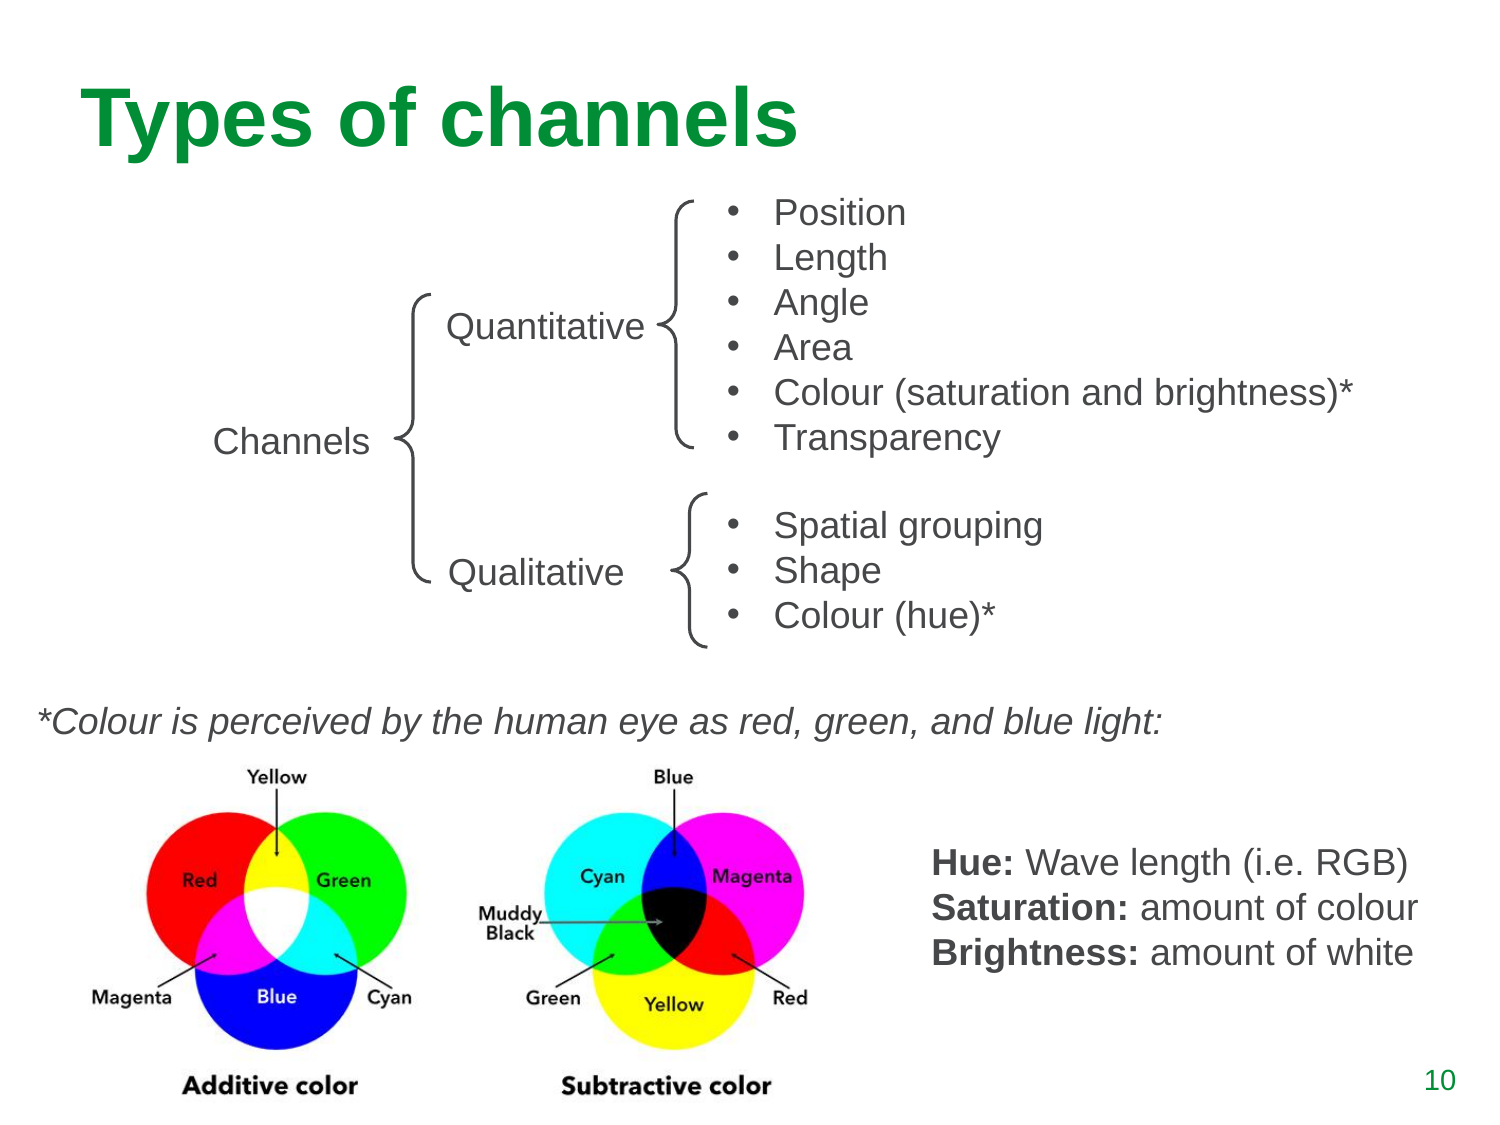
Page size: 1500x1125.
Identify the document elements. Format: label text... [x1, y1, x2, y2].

text_box [657, 200, 694, 448]
text_box Hue: Wave length (i.e. RGB) Saturation: amount of colour Brightness: amount of white [916, 830, 1468, 981]
text_box *Colour is perceived by the human eye as red, green, and blue light: [21, 689, 1192, 750]
picture [79, 755, 820, 1109]
text_box [671, 493, 708, 648]
text_box [395, 294, 431, 583]
title Types of channels [80, 41, 1420, 163]
text_box Quantitative [431, 294, 664, 355]
text_box Qualitative [432, 539, 666, 600]
text_box Spatial grouping Shape Colour (hue)* [711, 493, 1063, 644]
text_box Position Length Angle Area Colour (saturation and brightness)* Transparency [711, 180, 1377, 466]
text_box Channels [197, 409, 388, 470]
slide_number ‹#› [1408, 1049, 1500, 1109]
